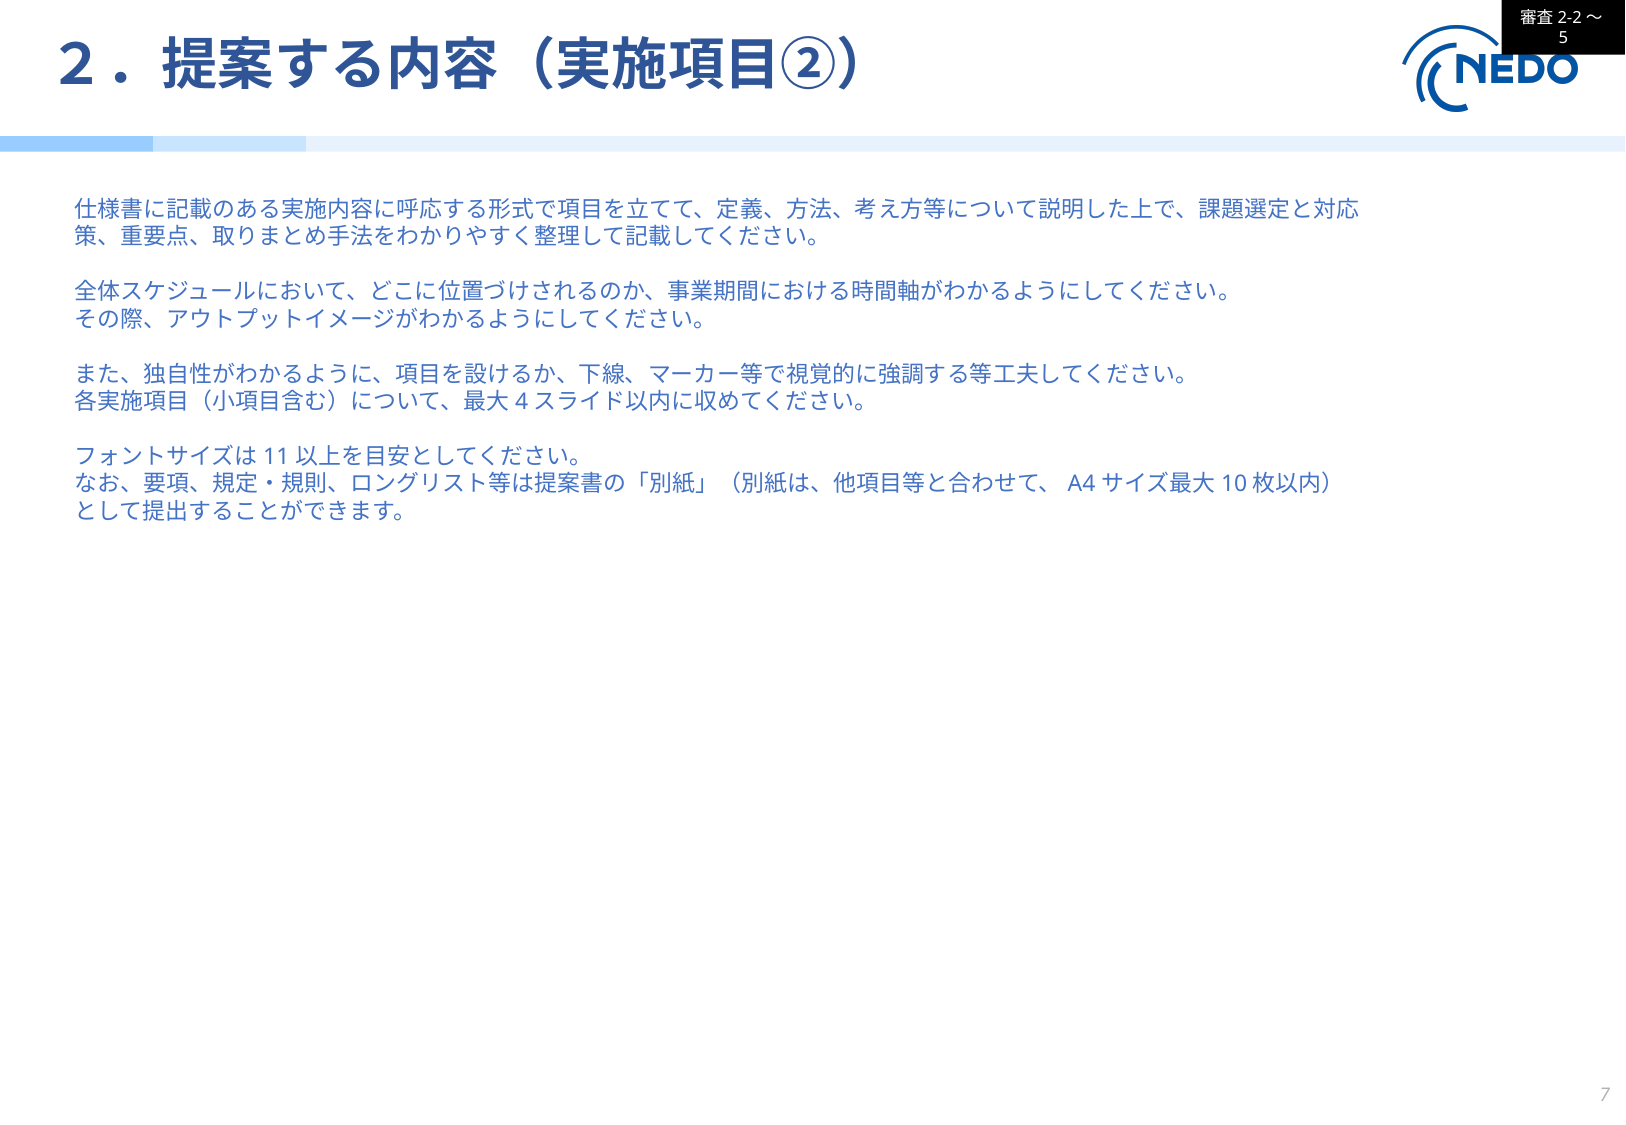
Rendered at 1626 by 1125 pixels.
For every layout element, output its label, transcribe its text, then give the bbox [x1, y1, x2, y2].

picture [1402, 25, 1578, 112]
slide_number 7 [1477, 1065, 1625, 1125]
text_box 審査2-2～5 [1501, 0, 1625, 55]
text_box 仕様書に記載のある実施内容に呼応する形式で項目を立てて、定義、方法、考え方等について説明した上で、課題選定と対応策、重要点、取りまとめ手法をわかりやすく整理して記載してください。 全体スケジュールにおいて、どこに位置づけされるのか、事業期間における時間軸がわかるようにしてください。 その際、アウトプットイメージがわかるようにしてください。 また、独自性がわかるように、項目を設けるか、下線、マーカー等で視覚的に強調する等工夫してください。 各実施項目（小項目含む）について、最大4スライド以内に収めてください。 フォントサイズは11以上を目安としてください。 なお、要項、規定・規則、ロングリスト等は提案書の「別紙」（別紙は、他項目等と合わせて、A4サイズ最大10枚以内）として提出することができます。 [59, 187, 1382, 532]
title ２．提案する内容（実施項目②） [33, 10, 1206, 124]
